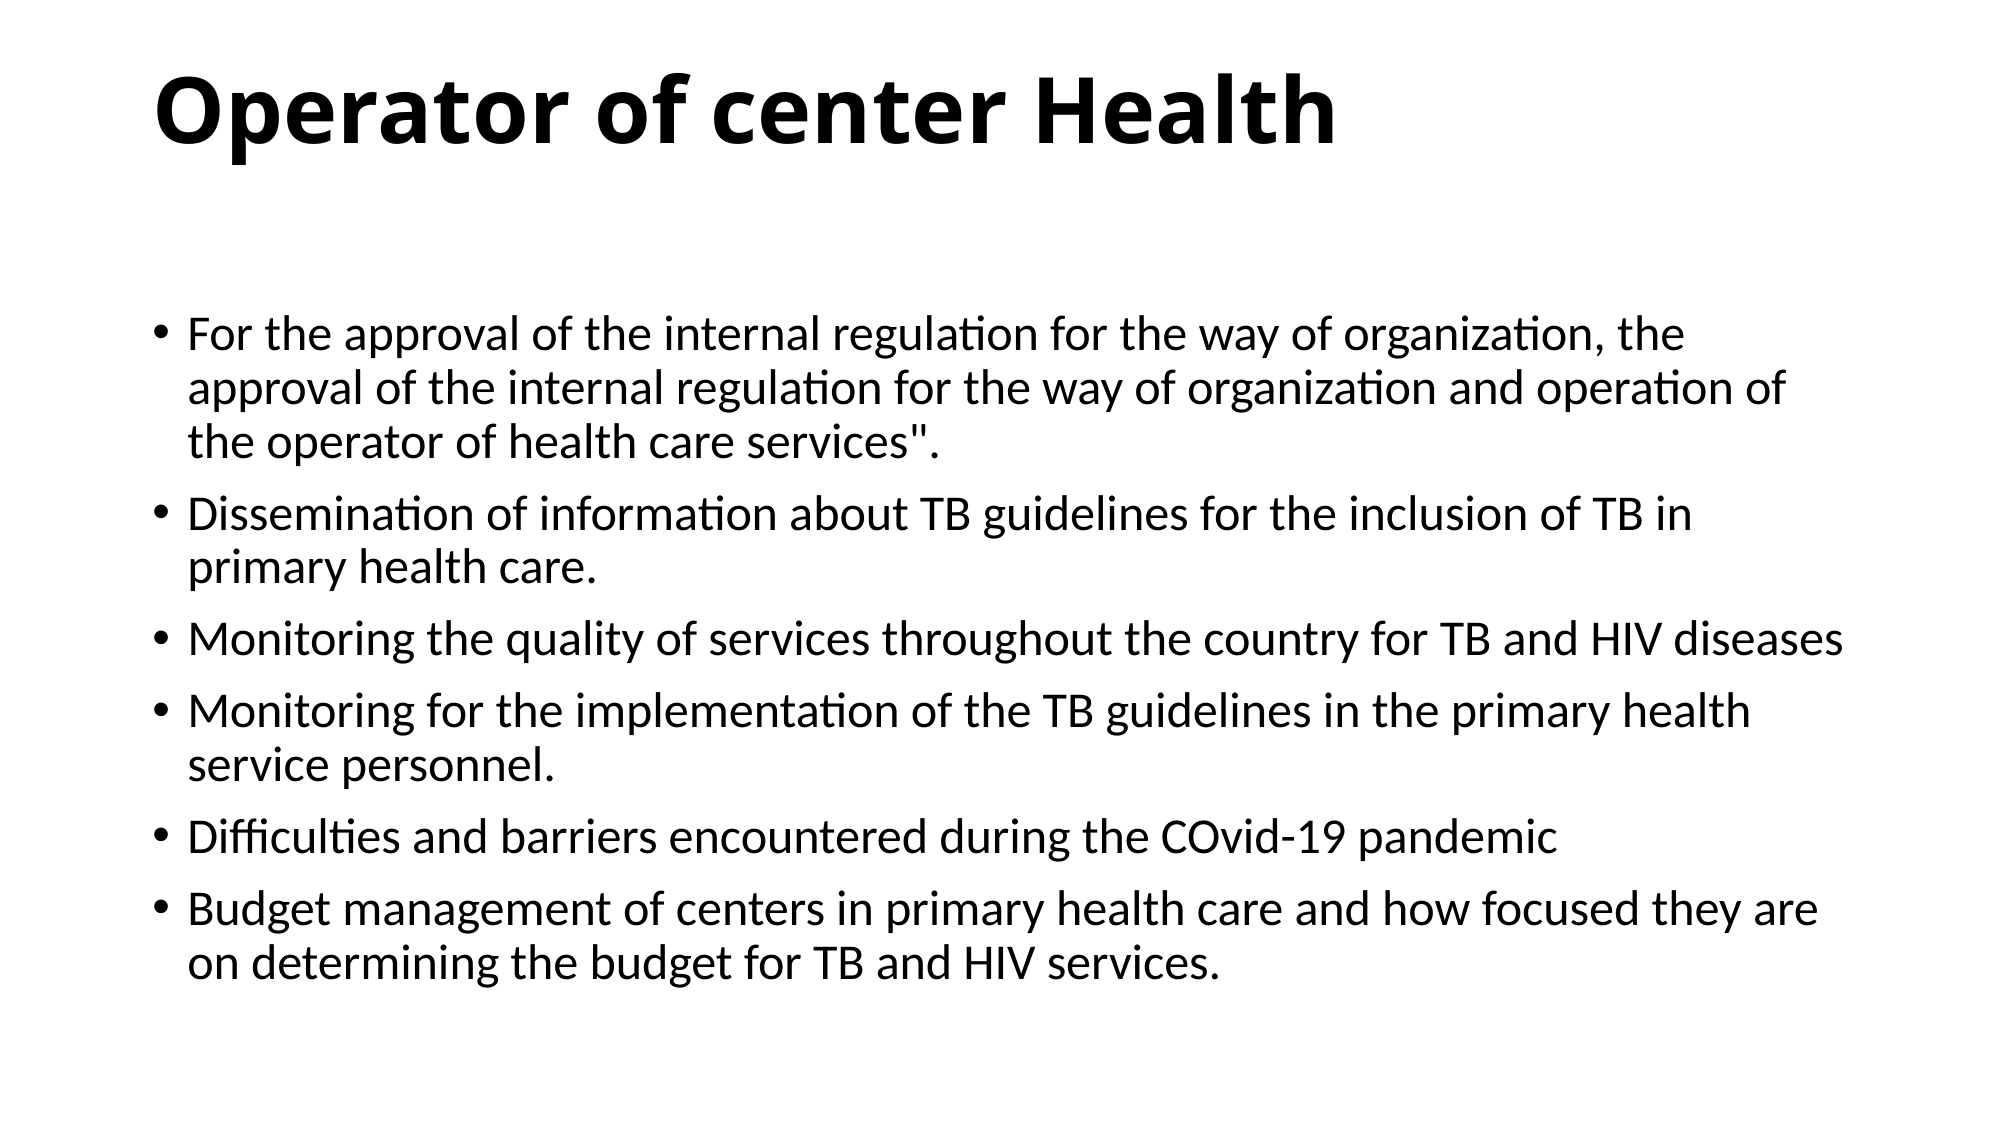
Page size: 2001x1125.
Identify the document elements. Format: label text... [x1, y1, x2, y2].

title Operator of center Health [137, 59, 1863, 278]
list For the approval of the internal regulation for the way of organization, the approval of the internal regulation for the way of organization and operation of the operator of health care services". Dissemination of information about TB guidelines for the inclusion of TB in primary health care. Monitoring the quality of services throughout the country for TB and HIV diseases Monitoring for the implementation of the TB guidelines in the primary health service personnel. Difficulties and barriers encountered during the COvid-19 pandemic Budget management of centers in primary health care and how focused they are on determining the budget for TB and HIV services. [137, 299, 1863, 1014]
